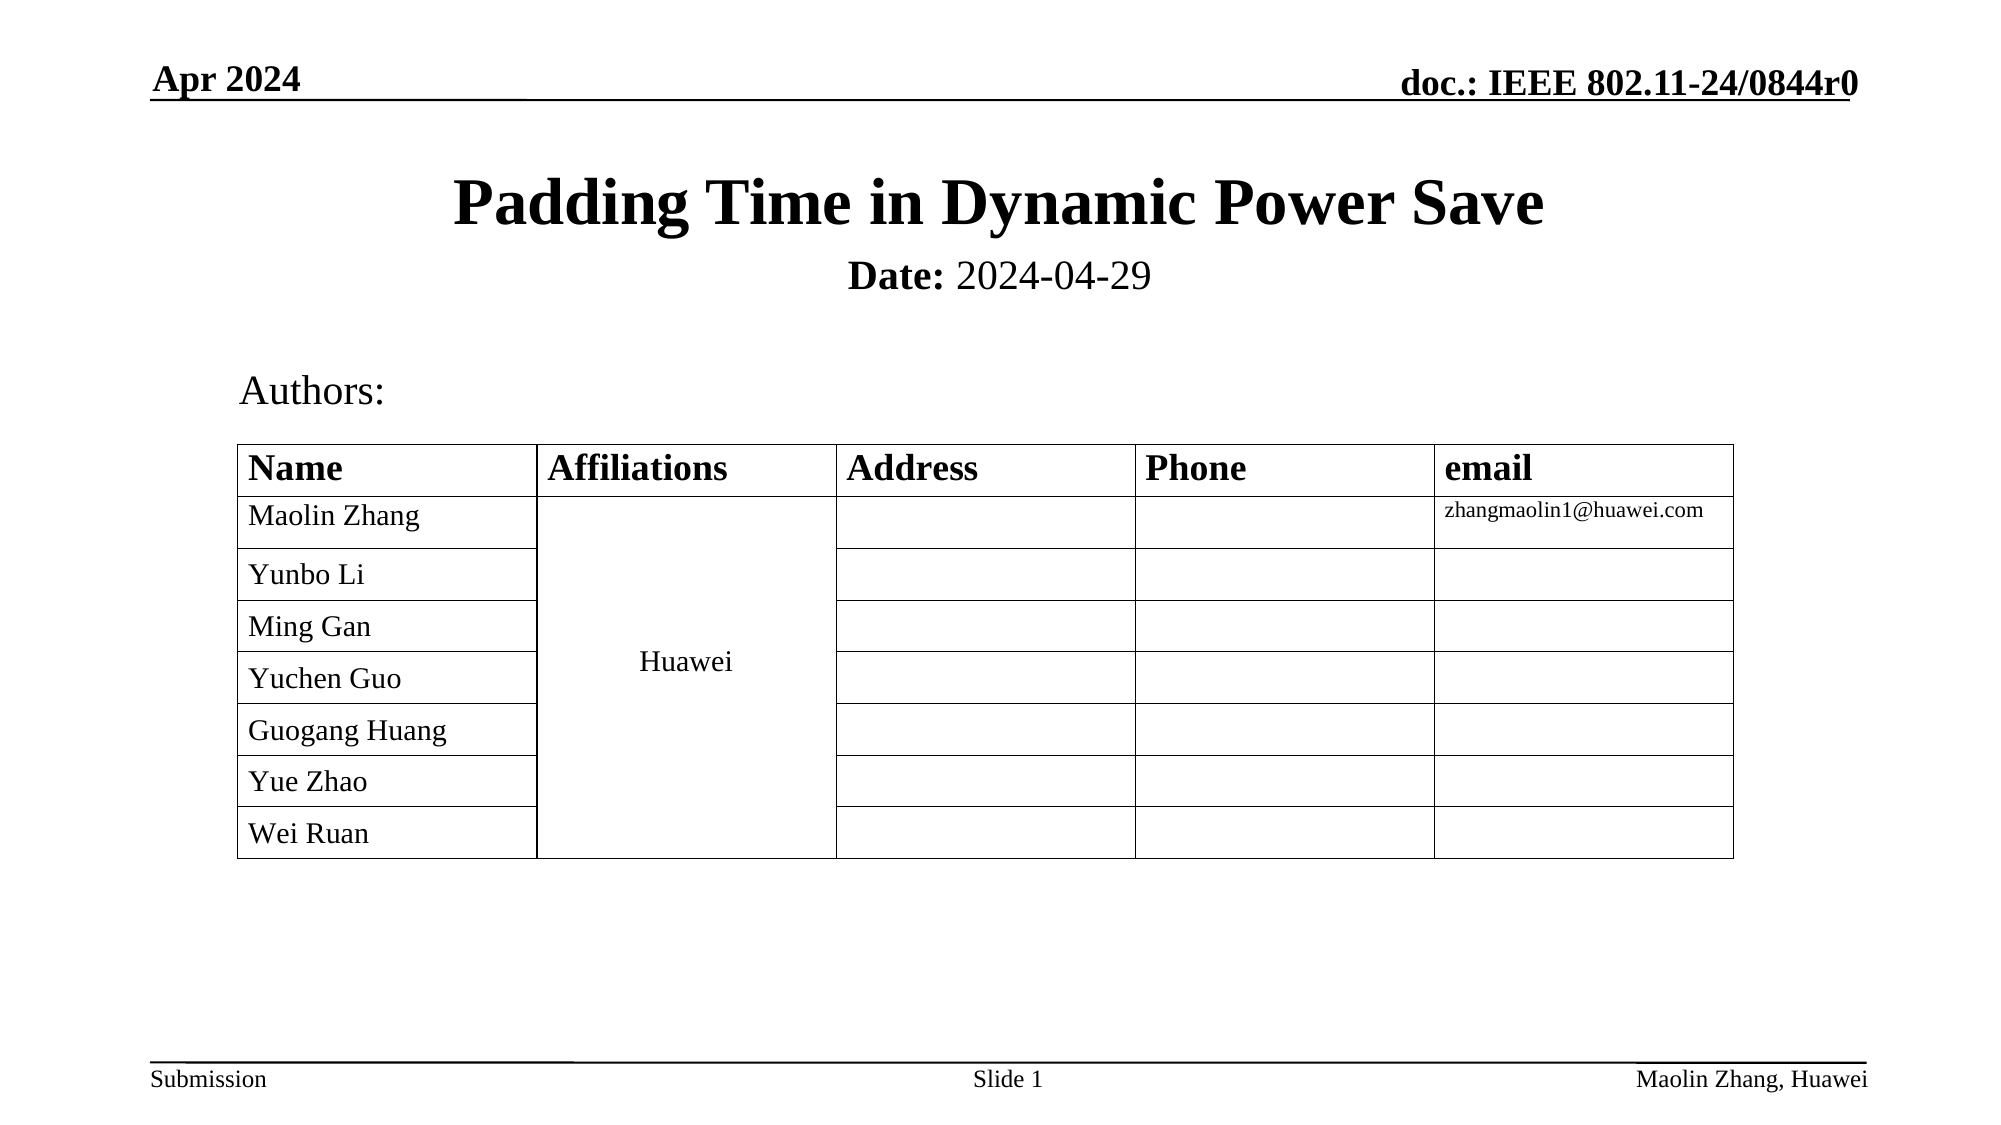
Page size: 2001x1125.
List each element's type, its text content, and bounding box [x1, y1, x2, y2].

title Padding Time in Dynamic Power Save [149, 76, 1851, 319]
subtitle Date: 2024-04-29 [299, 239, 1701, 319]
footer Maolin Zhang, Huawei [1171, 1061, 1869, 1093]
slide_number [152, 54, 563, 100]
slide_number Slide 1 [950, 1061, 1067, 1123]
text_box Authors: [223, 355, 462, 419]
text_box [223, 444, 1777, 905]
